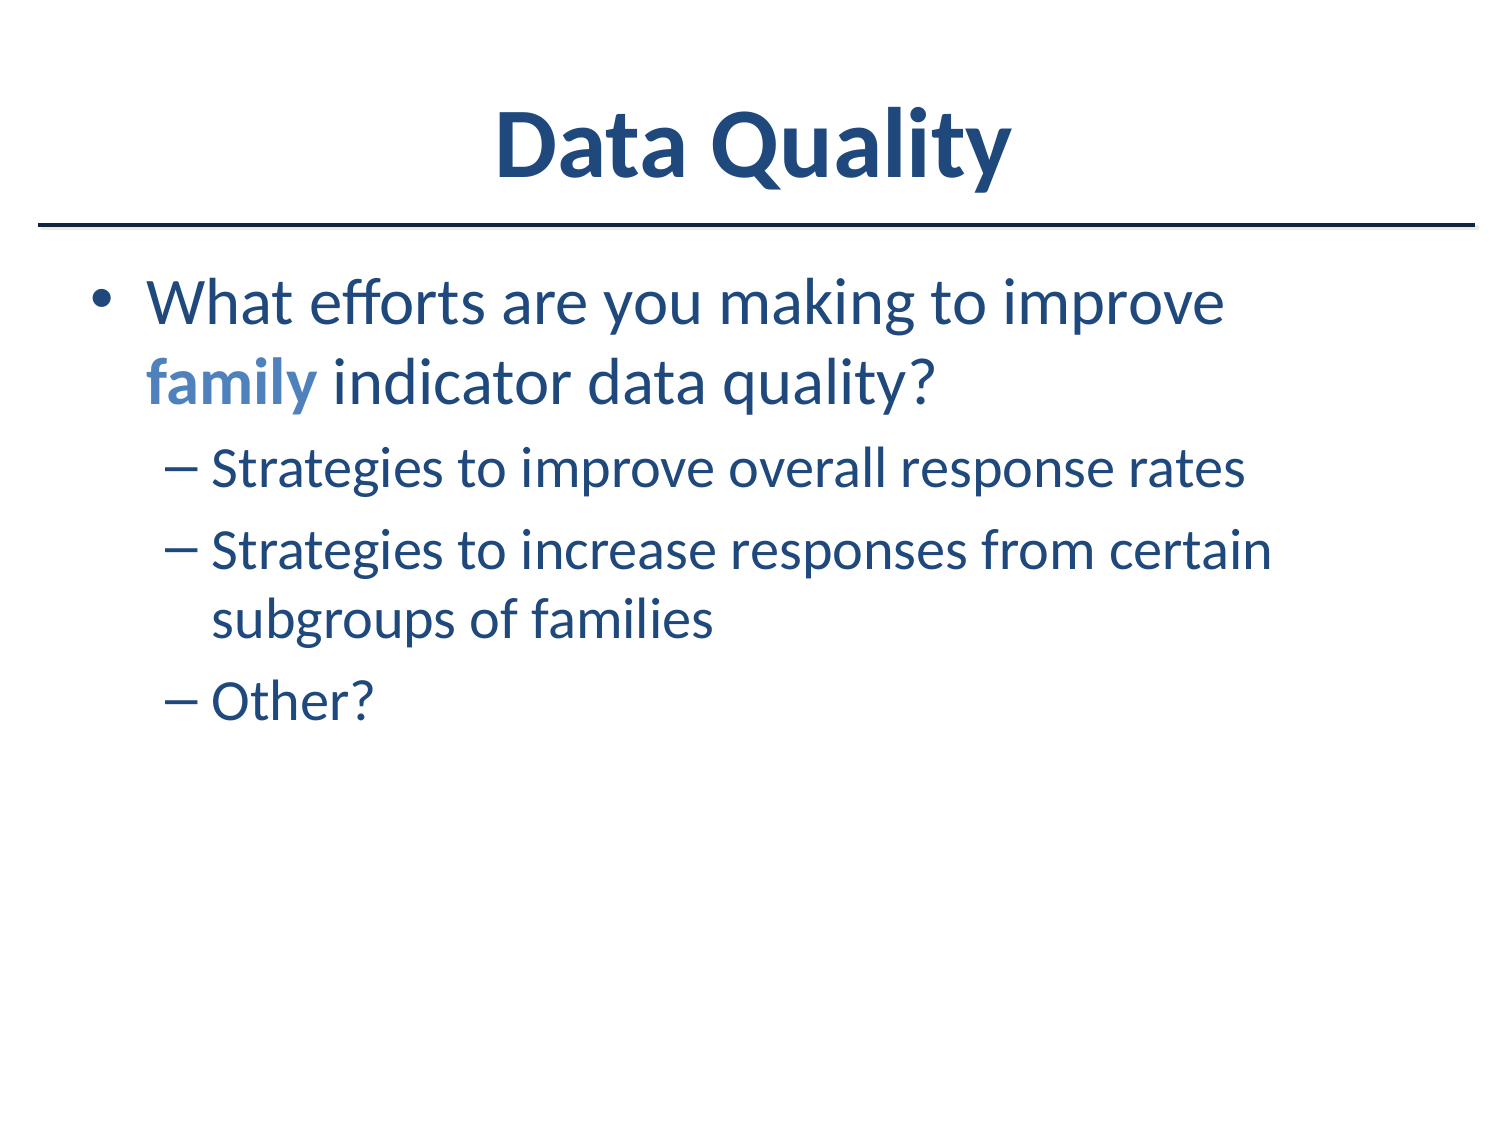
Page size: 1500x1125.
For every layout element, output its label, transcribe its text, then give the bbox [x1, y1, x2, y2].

list What efforts are you making to improve family indicator data quality? Strategies to improve overall response rates Strategies to increase responses from certain subgroups of families Other? [75, 249, 1425, 1005]
title Data Quality [79, 62, 1429, 213]
